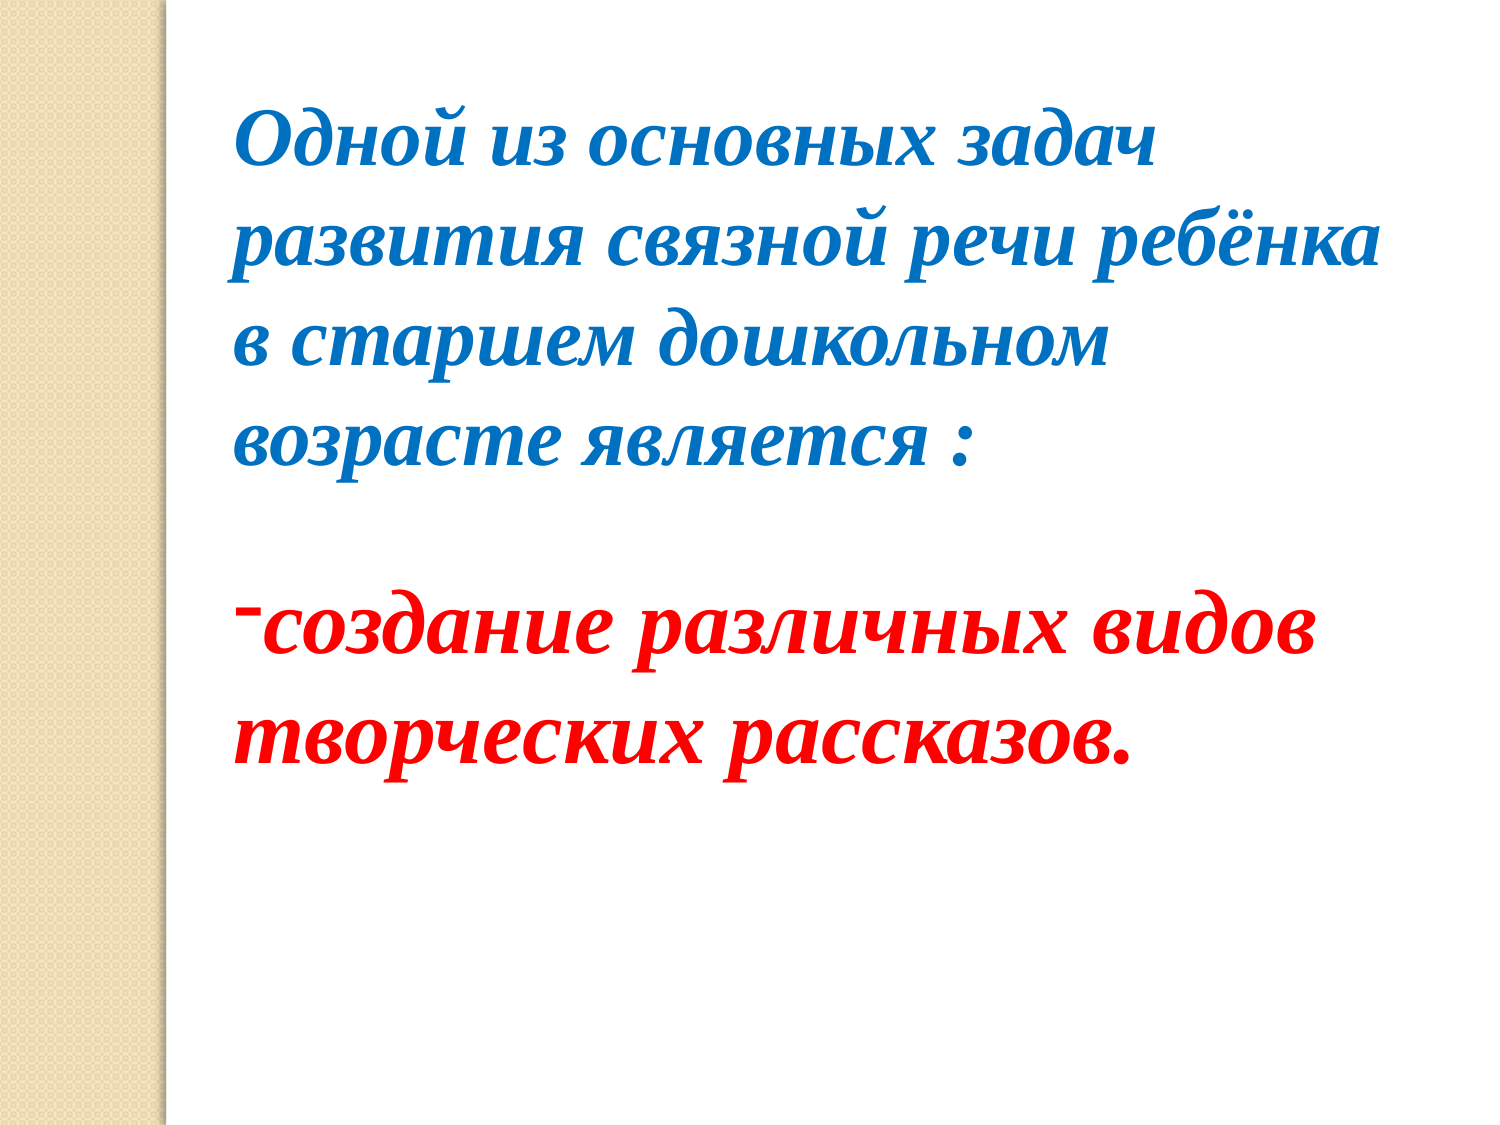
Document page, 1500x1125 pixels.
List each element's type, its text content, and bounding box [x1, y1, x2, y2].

text_box Одной из основных задач развития связной речи ребёнка в старшем дошкольном возрасте является : создание различных видов творческих рассказов. [218, 74, 1447, 1000]
